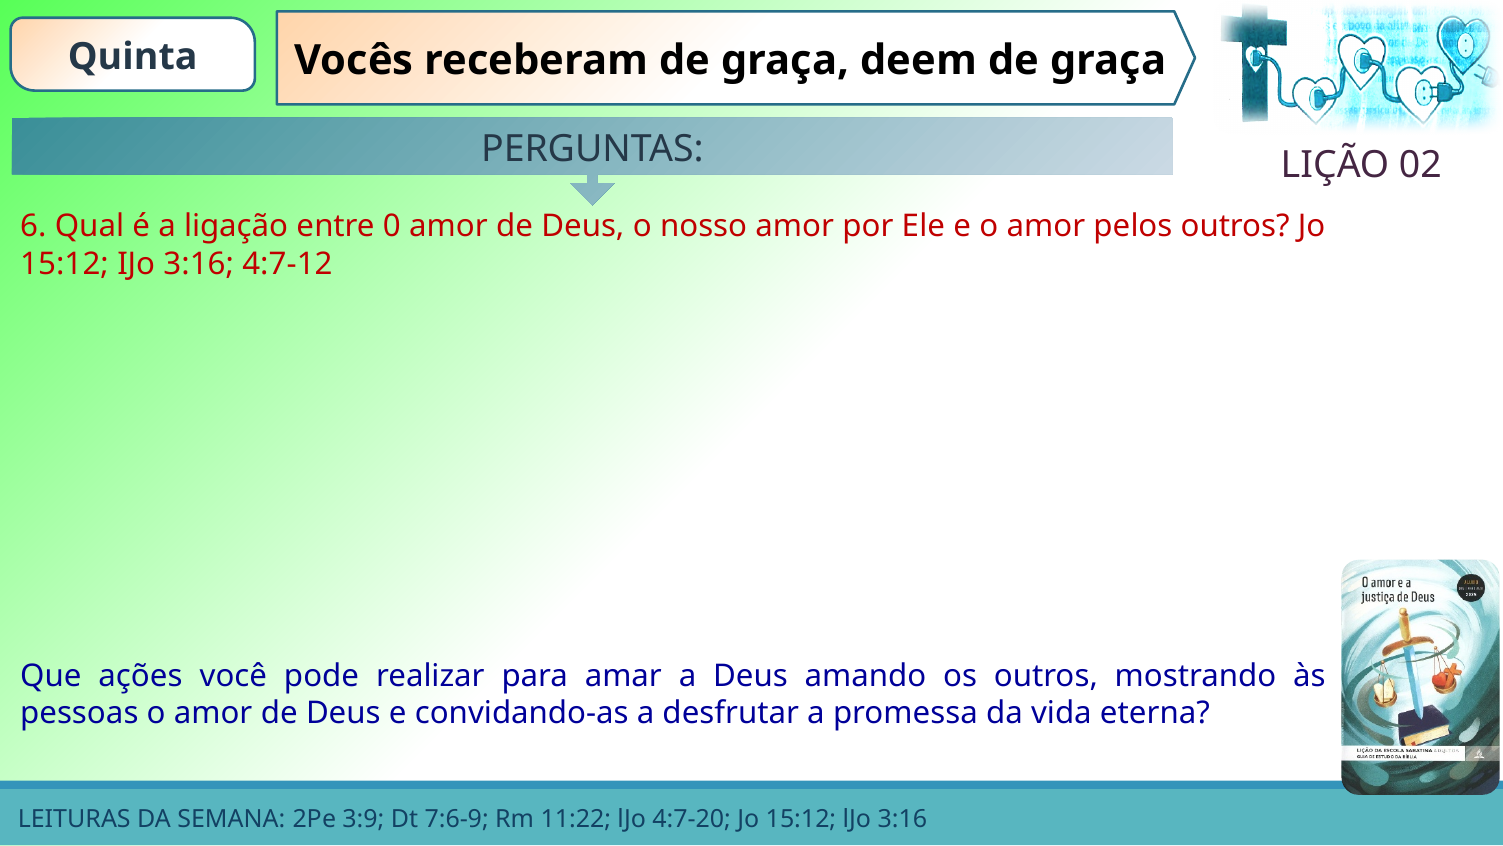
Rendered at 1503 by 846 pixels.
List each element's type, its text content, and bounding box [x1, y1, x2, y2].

picture [1211, 0, 1503, 135]
text_box Vocês receberam de graça, deem de graça [275, 10, 1197, 106]
text_box LIÇÃO 02 [1265, 144, 1458, 193]
text_box LEITURAS DA SEMANA: 2Pe 3:9; Dt 7:6-9; Rm 11:22; lJo 4:7-20; Jo 15:12; lJo 3:16 [3, 794, 1421, 840]
text_box Quinta [9, 16, 257, 92]
picture [1340, 559, 1501, 796]
text_box 6. Qual é a ligação entre 0 amor de Deus, o nosso amor por Ele e o amor pelos outros? Jo 15:12; IJo 3:16; 4:7-12 Que ações você pode realizar para amar a Deus amando os outros, mostrando às pessoas o amor de Deus e convidando-as a desfrutar a promessa da vida eterna? [5, 198, 1343, 738]
text_box PERGUNTAS: [10, 116, 1174, 207]
